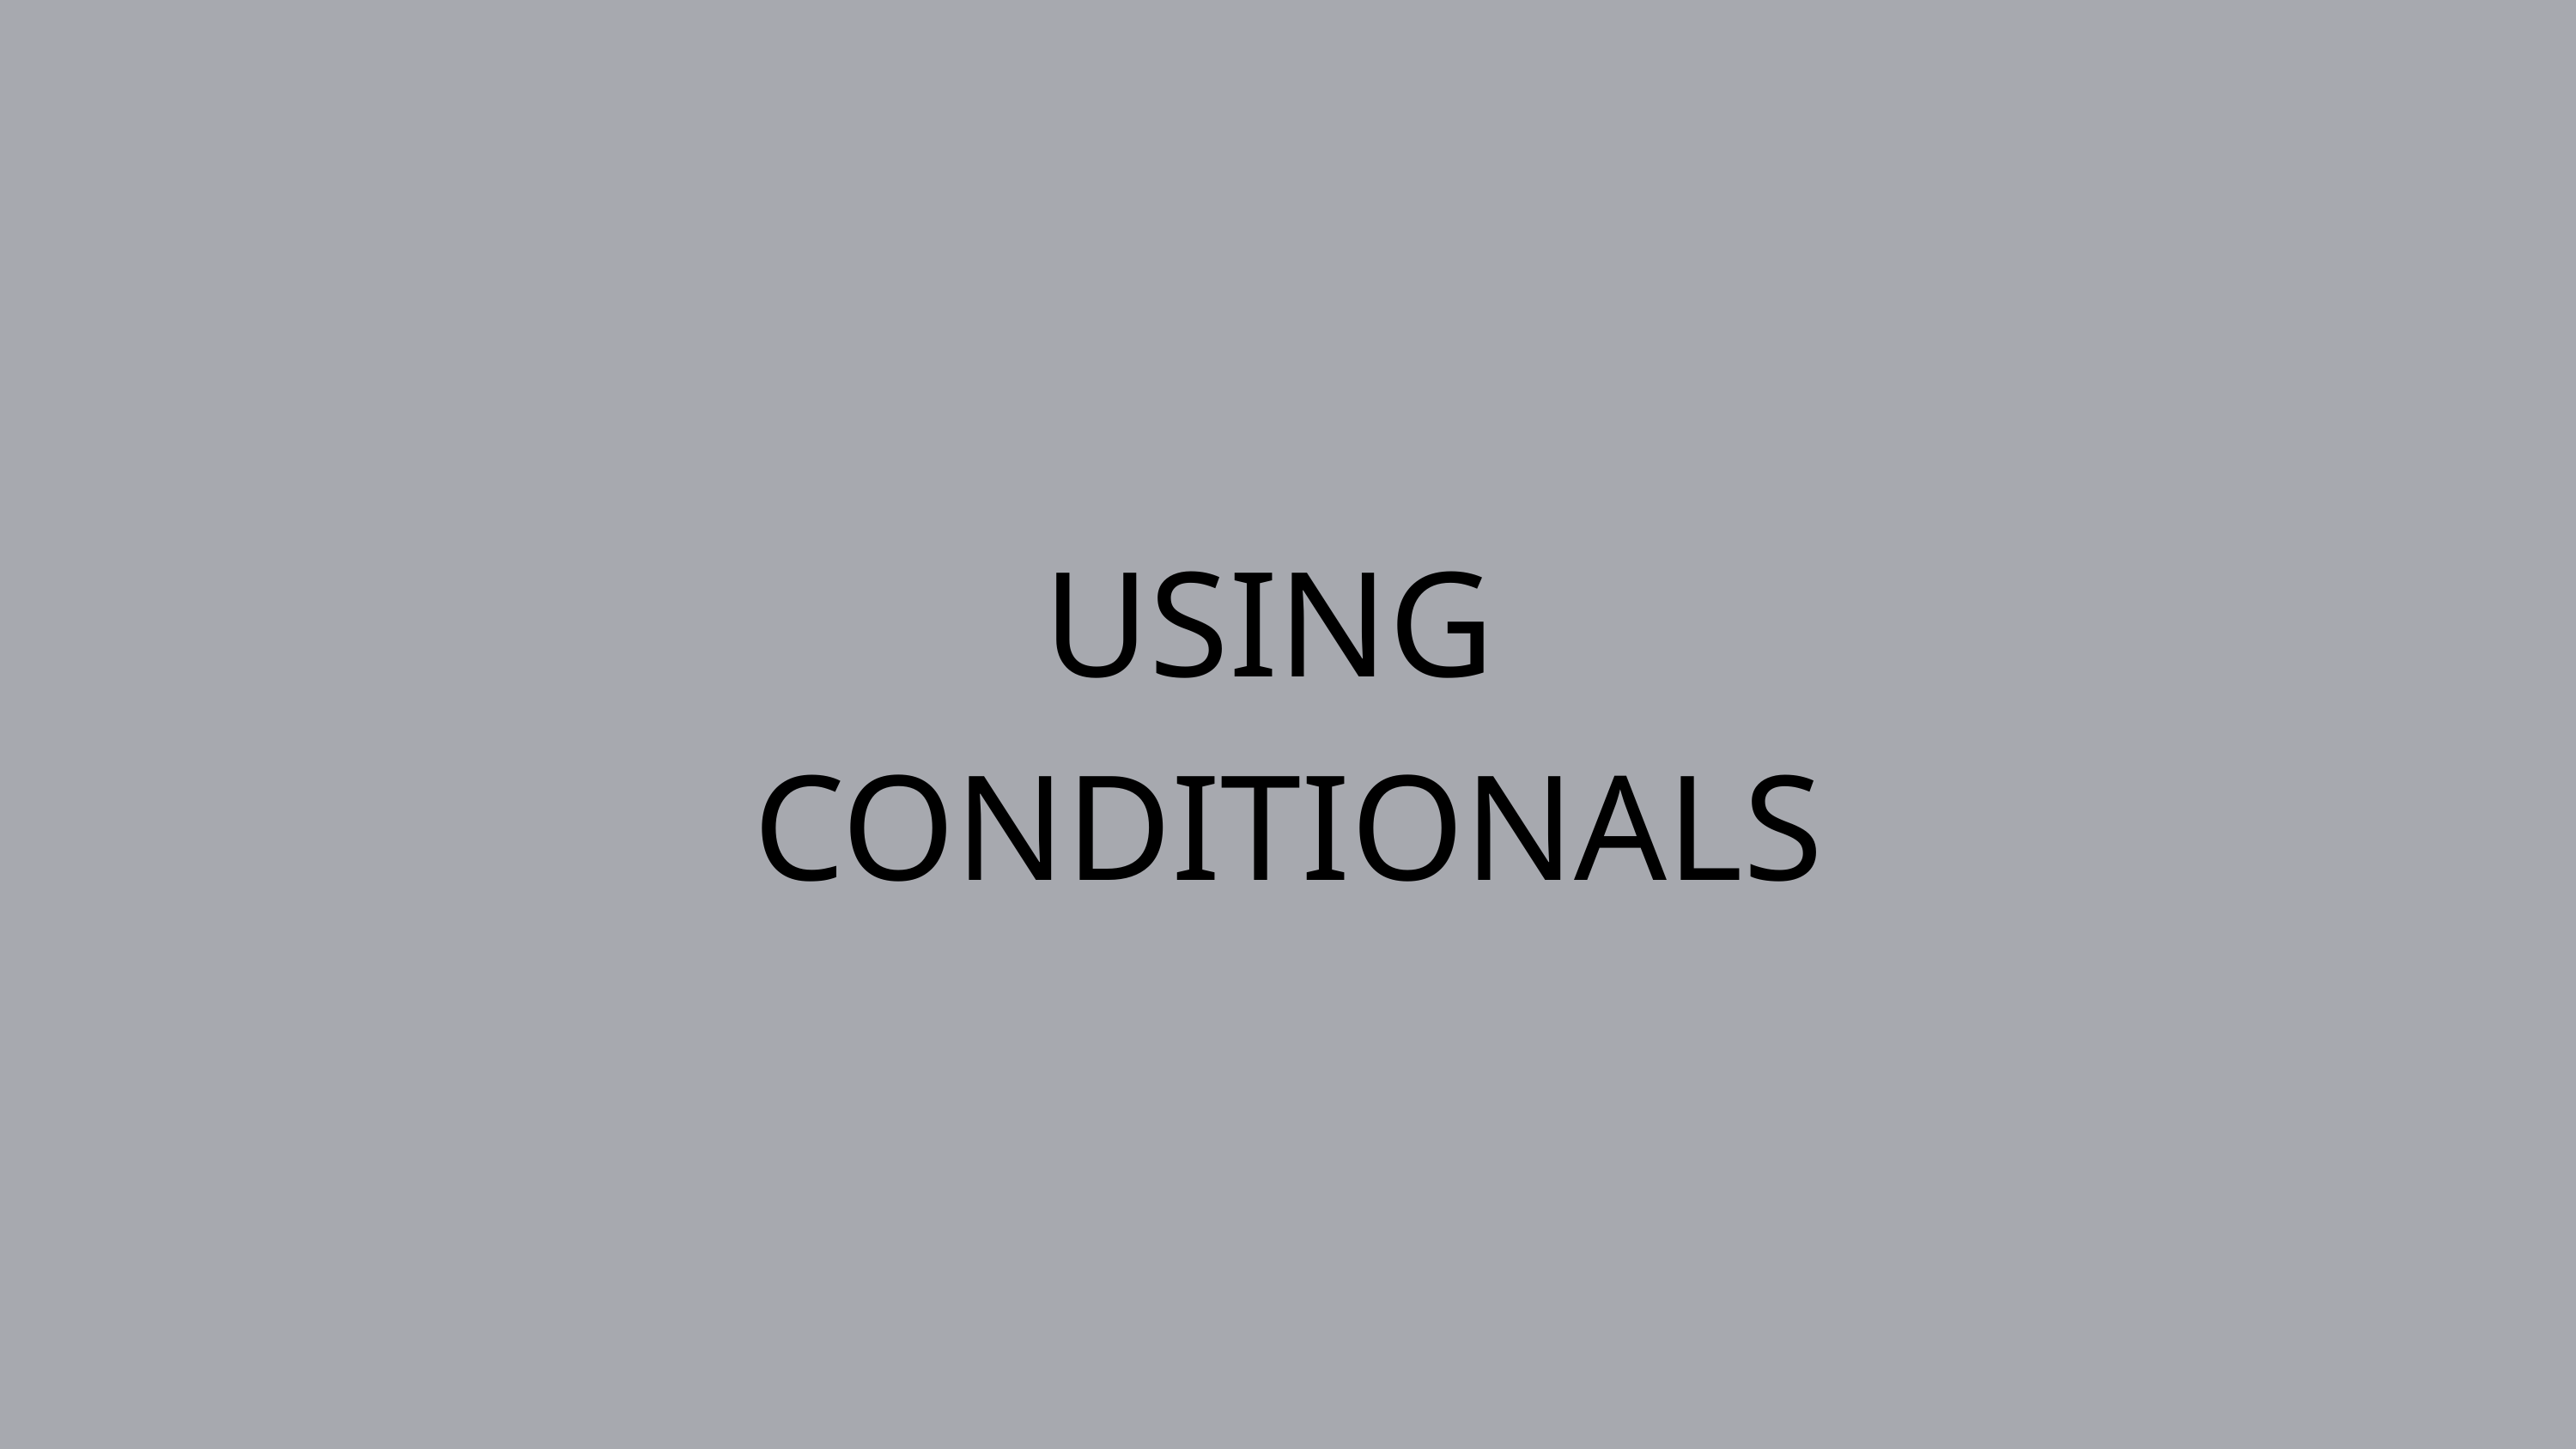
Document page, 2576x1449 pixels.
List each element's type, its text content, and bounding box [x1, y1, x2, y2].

text_box USING CONDITIONALS [714, 502, 1862, 909]
